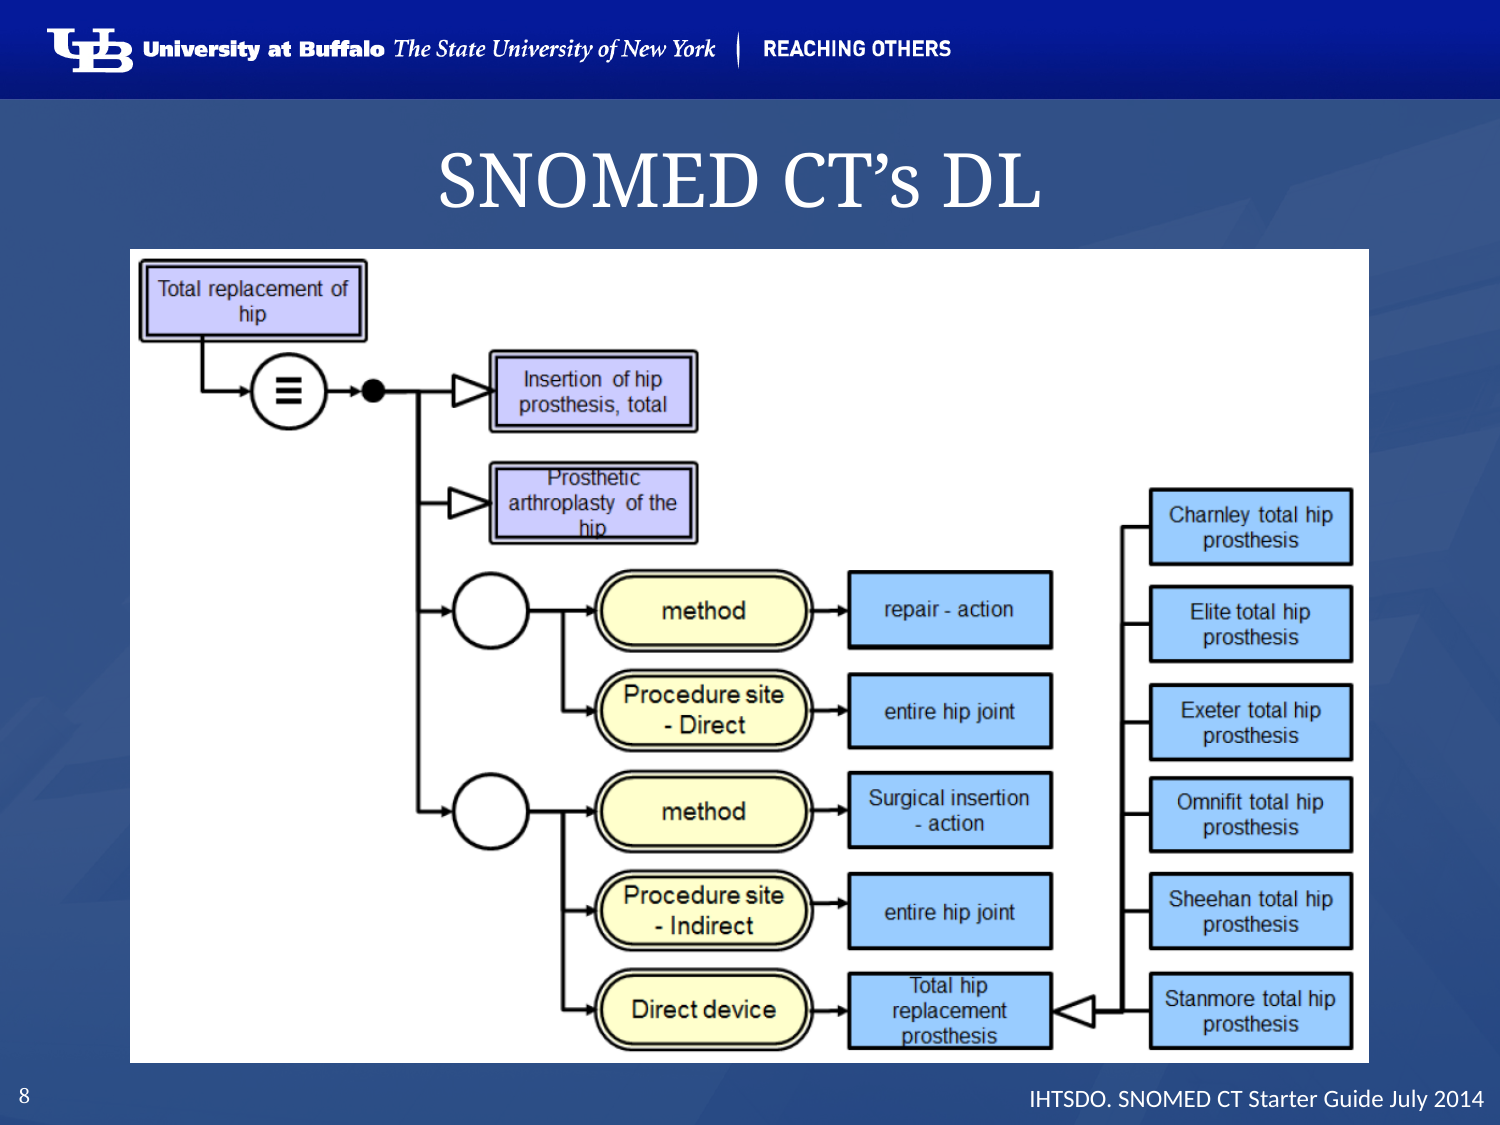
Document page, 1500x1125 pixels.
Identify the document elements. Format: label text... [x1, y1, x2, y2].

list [130, 249, 1370, 1063]
text_box IHTSDO. SNOMED CT Starter Guide July 2014 [1012, 1074, 1500, 1120]
title SNOMED CT’s DL [37, 125, 1463, 250]
picture [0, 0, 1500, 99]
